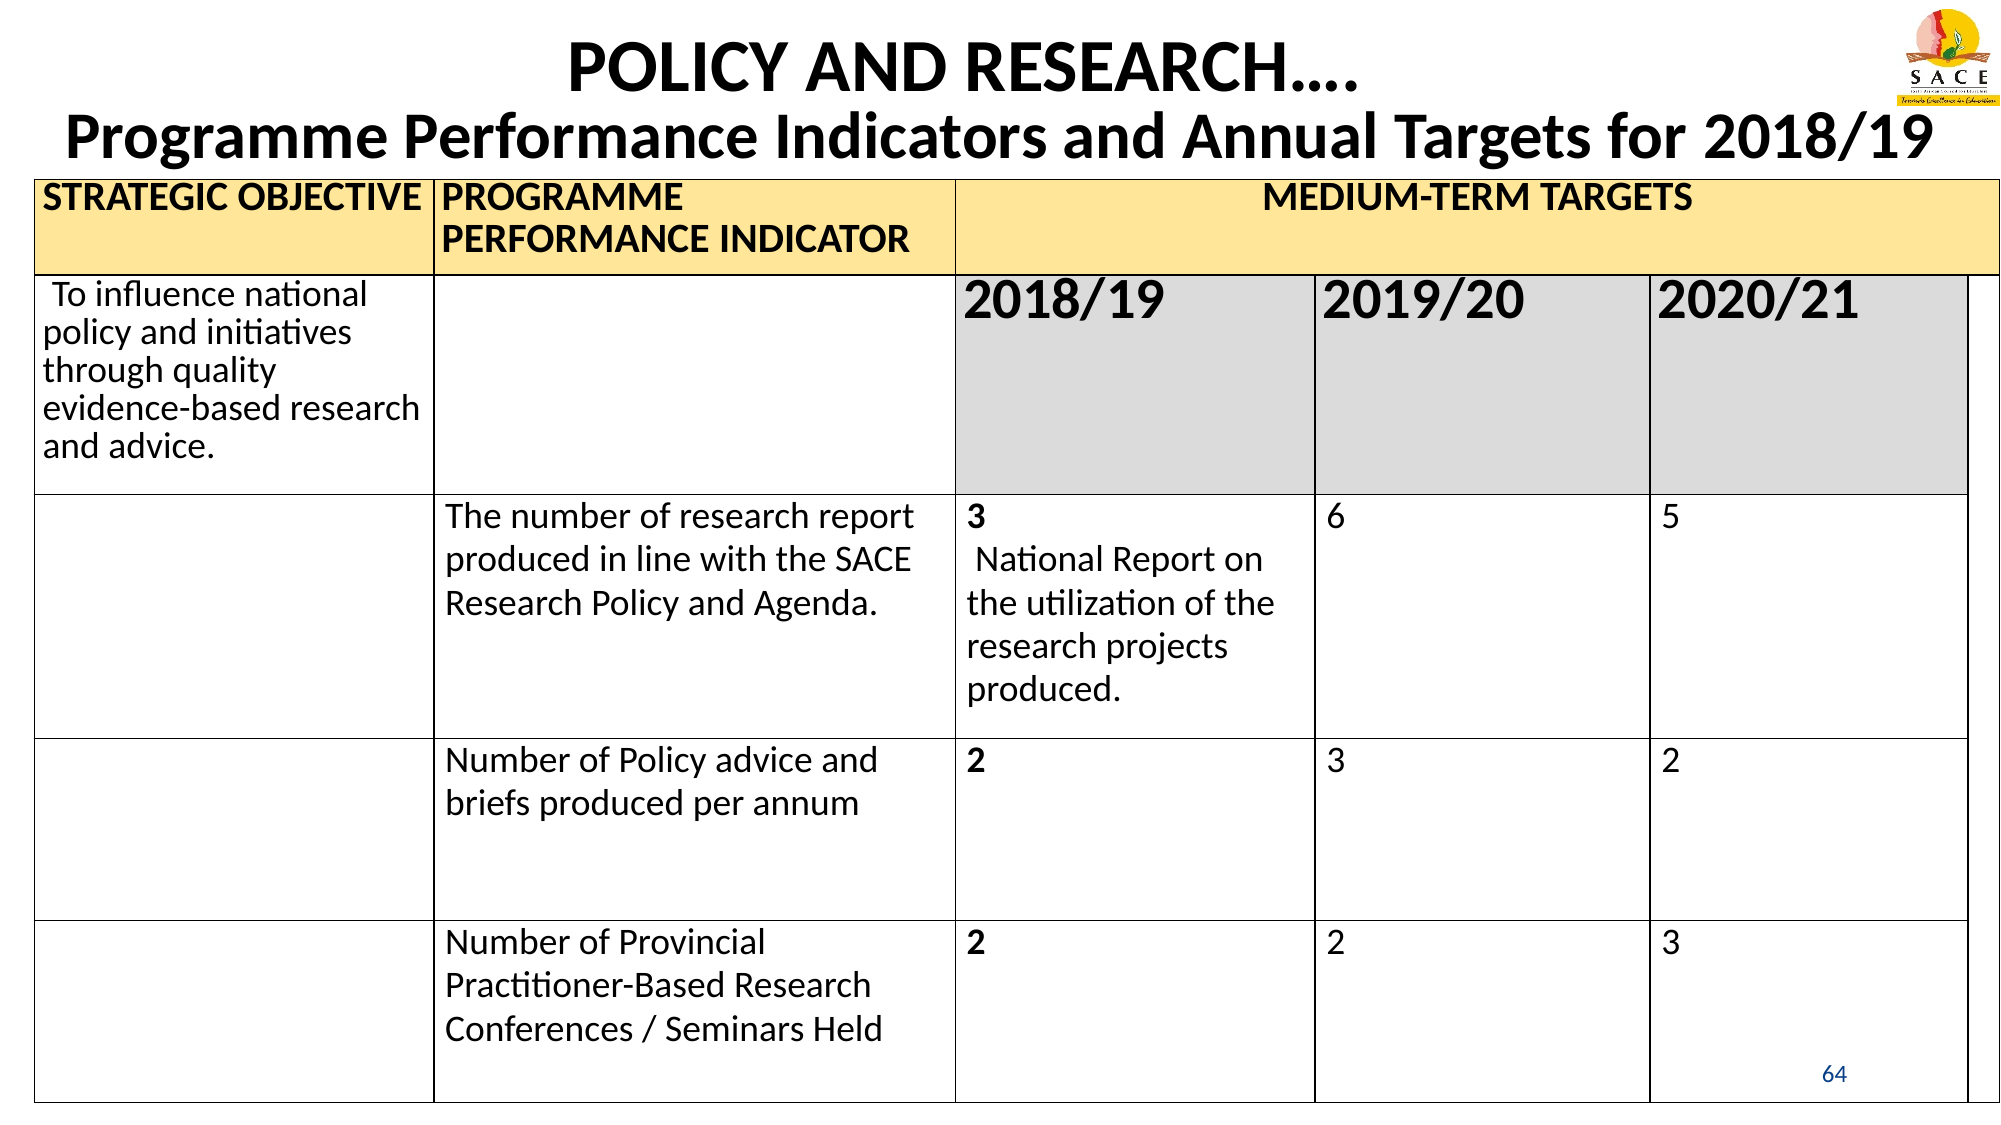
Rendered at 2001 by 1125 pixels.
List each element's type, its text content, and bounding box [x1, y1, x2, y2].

table_cell 2019/20 [1316, 276, 1649, 494]
table_cell 2 [956, 921, 1314, 1102]
table_cell The number of research report produced in line with the SACE Research Policy and Agenda. [435, 495, 955, 738]
text_box Programme Performance Indicators and Annual Targets for 2018/19 [0, 83, 2000, 179]
title POLICY AND RESEARCH…. [294, 0, 1635, 83]
table_header PROGRAMME PERFORMANCE INDICATOR [435, 180, 955, 274]
table_cell 2 [956, 739, 1314, 920]
table_cell 2 [1651, 739, 1967, 920]
table_cell Number of Policy advice and briefs produced per annum [435, 739, 955, 920]
table_cell Number of Provincial Practitioner-Based Research Conferences / Seminars Held [435, 921, 955, 1102]
table_cell 3 National Report on the utilization of the research projects produced. [956, 495, 1314, 738]
table_cell 3 [1651, 921, 1967, 1102]
table_cell [1969, 276, 1999, 1102]
table_cell 5 [1651, 495, 1967, 738]
table_cell 6 [1316, 495, 1649, 738]
table_cell 2 [1316, 921, 1649, 1102]
table_cell [35, 495, 433, 738]
table_cell [35, 921, 433, 1102]
table_cell 2018/19 [956, 276, 1314, 494]
picture [1896, 9, 2000, 106]
table_header STRATEGIC OBJECTIVE [35, 180, 433, 274]
table_cell [35, 739, 433, 920]
table_cell To influence national policy and initiatives through quality evidence-based research and advice. [35, 276, 433, 494]
table_cell 2020/21 [1651, 276, 1967, 494]
table_cell [435, 276, 955, 494]
table_header MEDIUM-TERM TARGETS [956, 180, 1999, 274]
table_cell 3 [1316, 739, 1649, 920]
